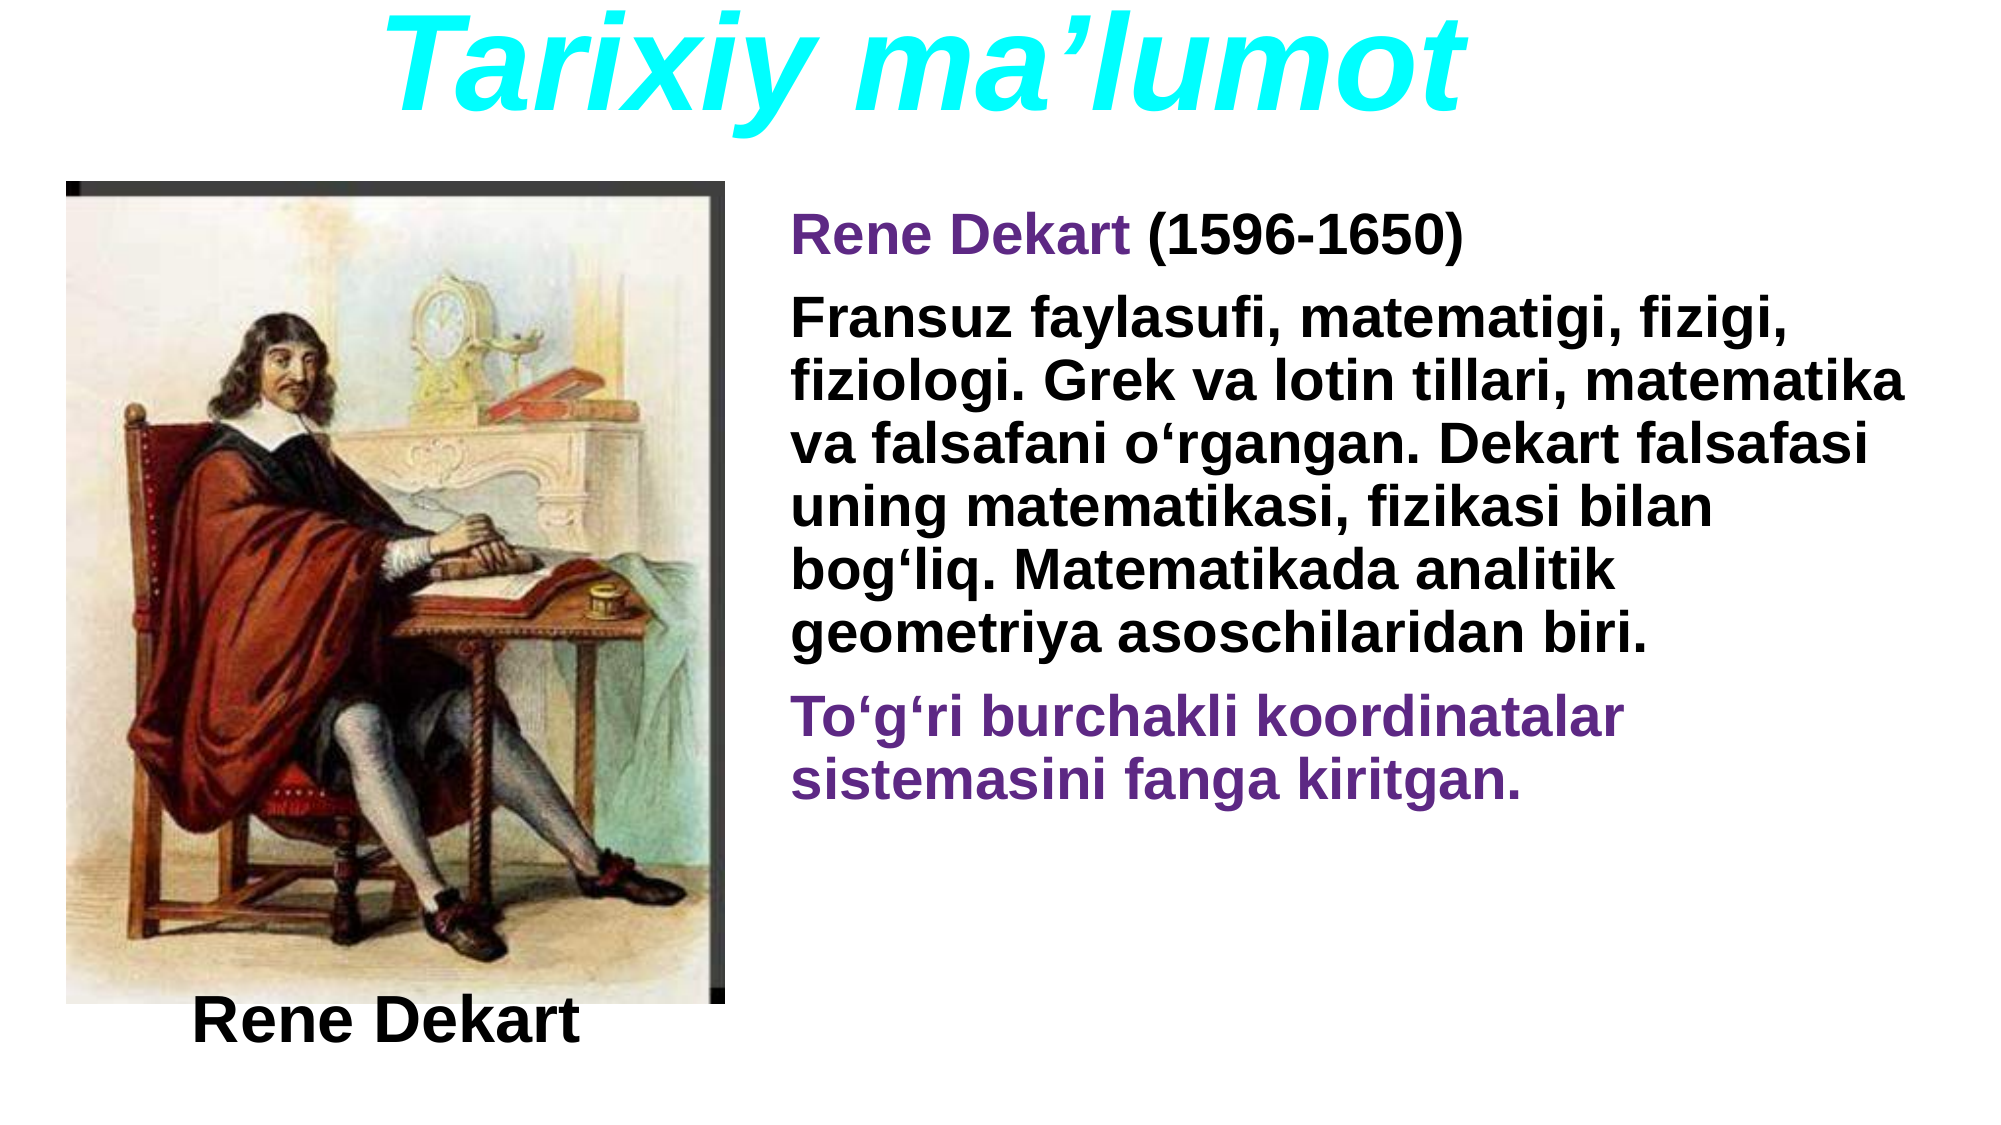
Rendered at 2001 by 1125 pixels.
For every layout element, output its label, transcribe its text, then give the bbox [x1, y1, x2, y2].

title Tarixiy ma’lumot [362, 54, 1804, 243]
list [66, 181, 725, 1004]
text_box Rene Dekart [177, 1004, 615, 1063]
list Rene Dekart (1596-1650) Fransuz faylasufi, matematigi, fizigi, fiziologi. Grek va lotin tillari, matematika va falsafani o‘rgangan. Dekart falsafasi uning matematikasi, fizikasi bilan bog‘liq. Matematikada analitik geometriya asoschilaridan biri. To‘g‘ri burchakli koordinatalar sistemasini fanga kiritgan. [775, 196, 1945, 945]
